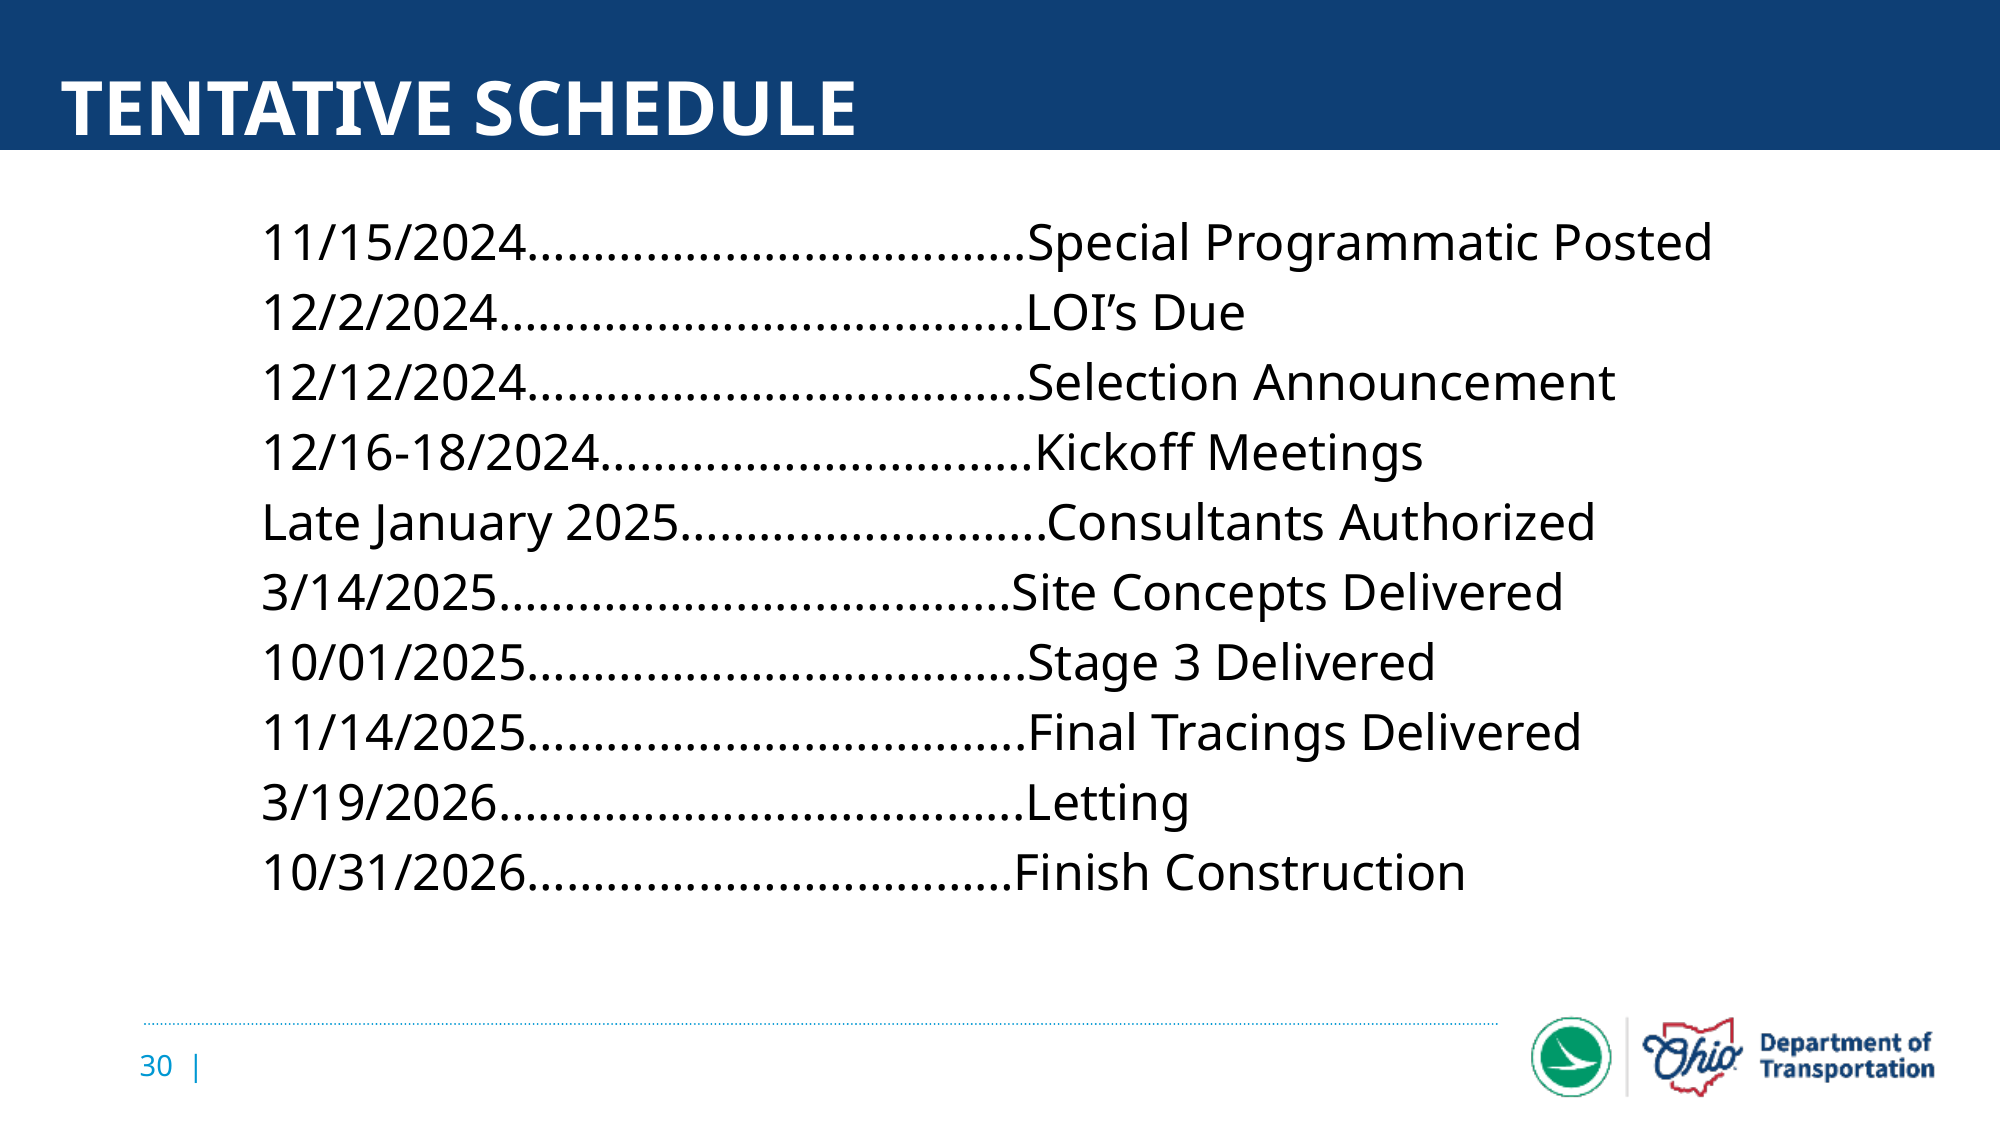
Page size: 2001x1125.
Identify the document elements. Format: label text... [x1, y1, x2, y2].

picture [1516, 1002, 1950, 1113]
list 11/15/2024………………….…………….Special Programmatic Posted 12/2/2024………………………………....LOI’s Due 12/12/2024………………………………..Selection Announcement 12/16-18/2024……………………………Kickoff Meetings Late January 2025……………………….Consultants Authorized 3/14/2025…………………………………Site Concepts Delivered 10/01/2025………………………………..Stage 3 Delivered 11/14/2025………………………………..Final Tracings Delivered 3/19/2026……………….………………...Letting 10/31/2026………….……………………Finish Construction [246, 203, 1925, 985]
title Tentative Schedule [0, 0, 2000, 151]
